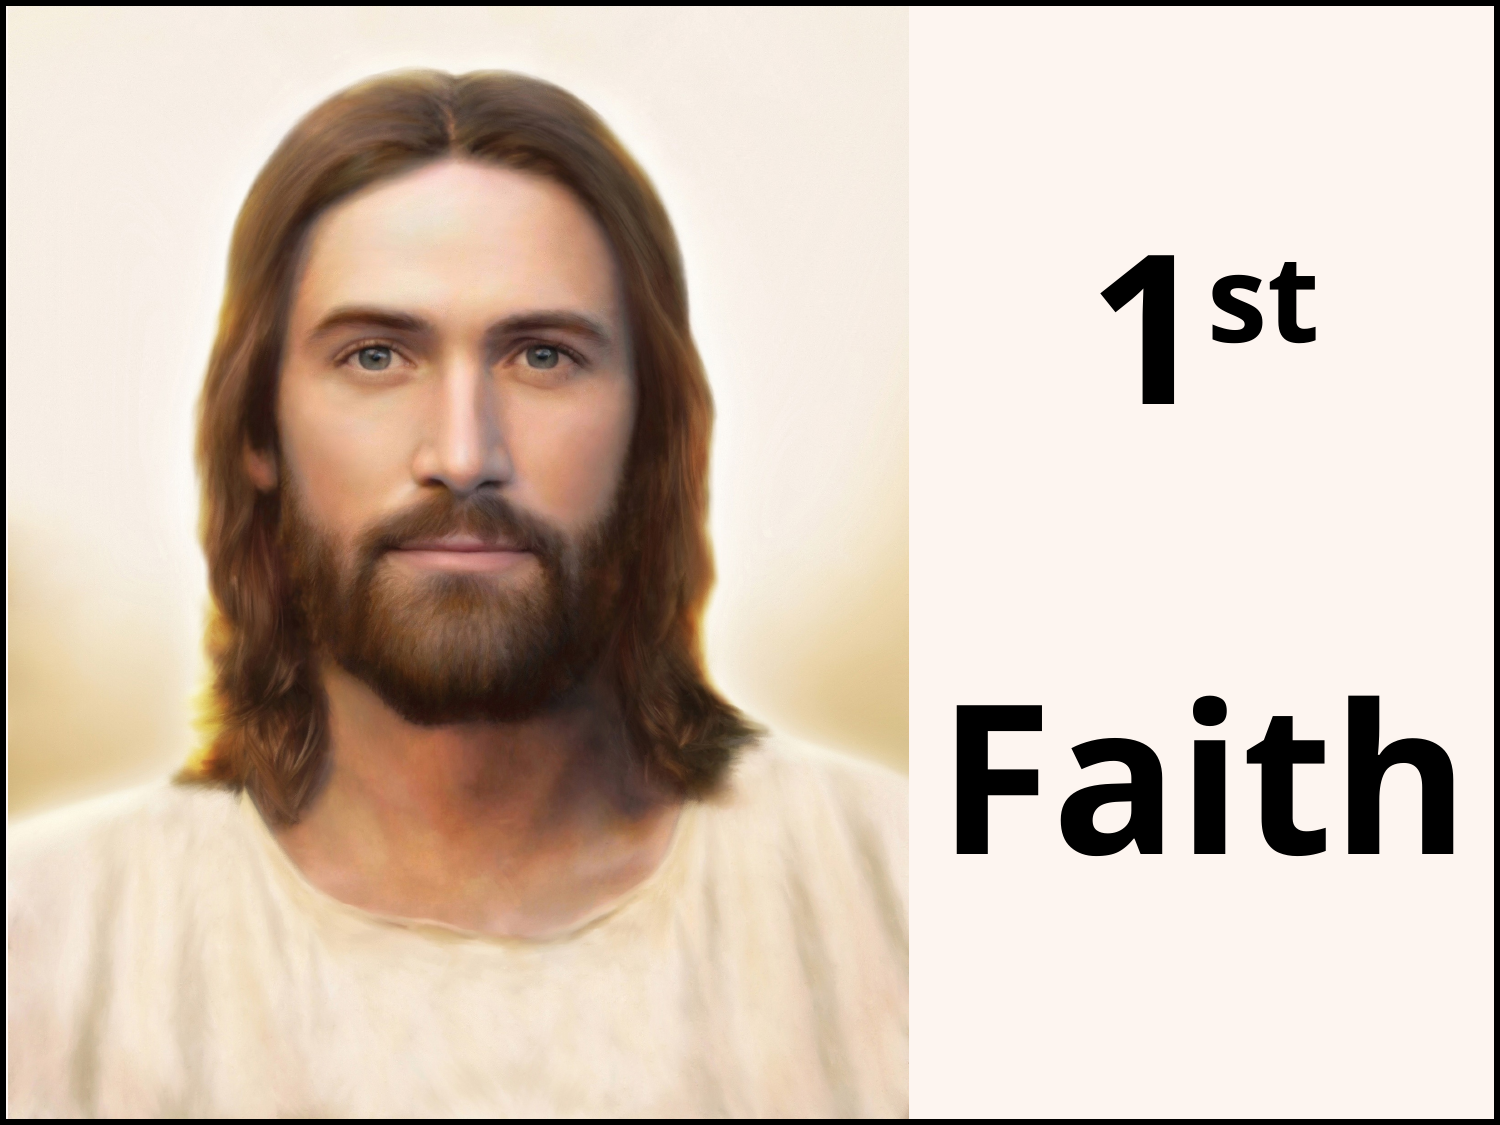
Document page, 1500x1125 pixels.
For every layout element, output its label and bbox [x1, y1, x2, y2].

picture [8, 0, 909, 1125]
text_box [0, 0, 8, 1125]
text_box [909, 0, 1500, 1125]
